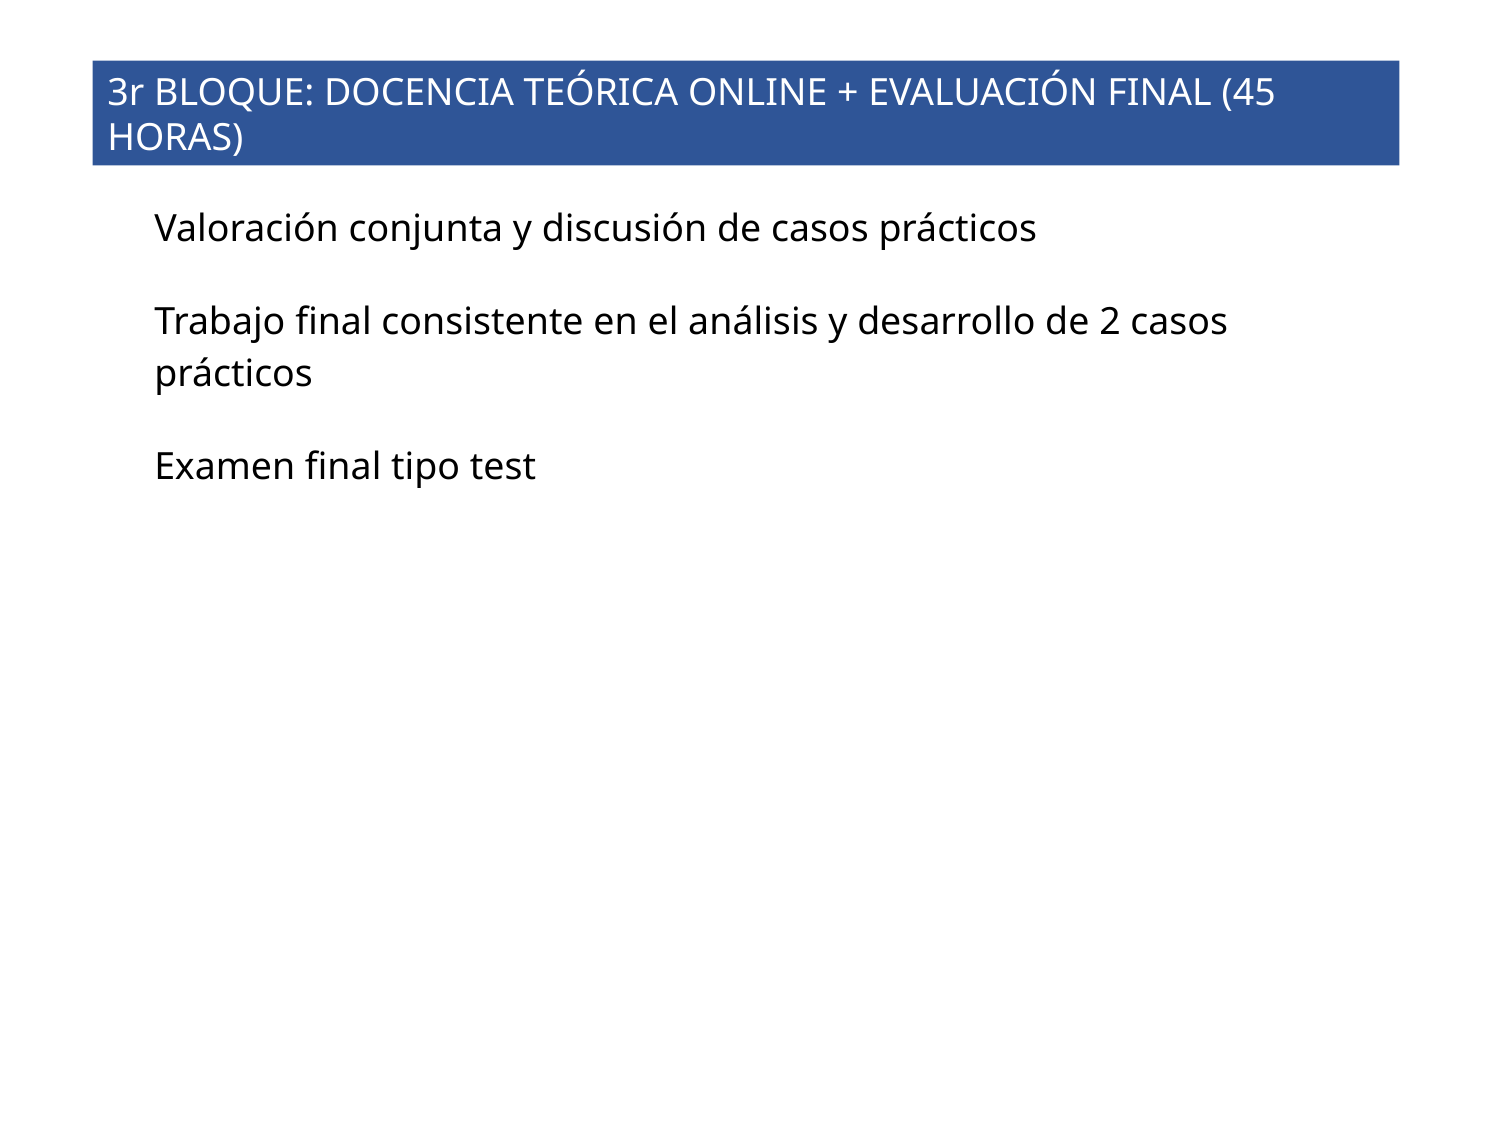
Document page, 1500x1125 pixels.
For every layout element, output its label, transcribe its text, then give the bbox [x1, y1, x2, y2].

list Valoración conjunta y discusión de casos prácticos Trabajo final consistente en el análisis y desarrollo de 2 casos prácticos Examen final tipo test [103, 189, 1397, 1014]
text_box 3r BLOQUE: DOCENCIA TEÓRICA ONLINE + EVALUACIÓN FINAL (45 HORAS) [92, 60, 1400, 166]
